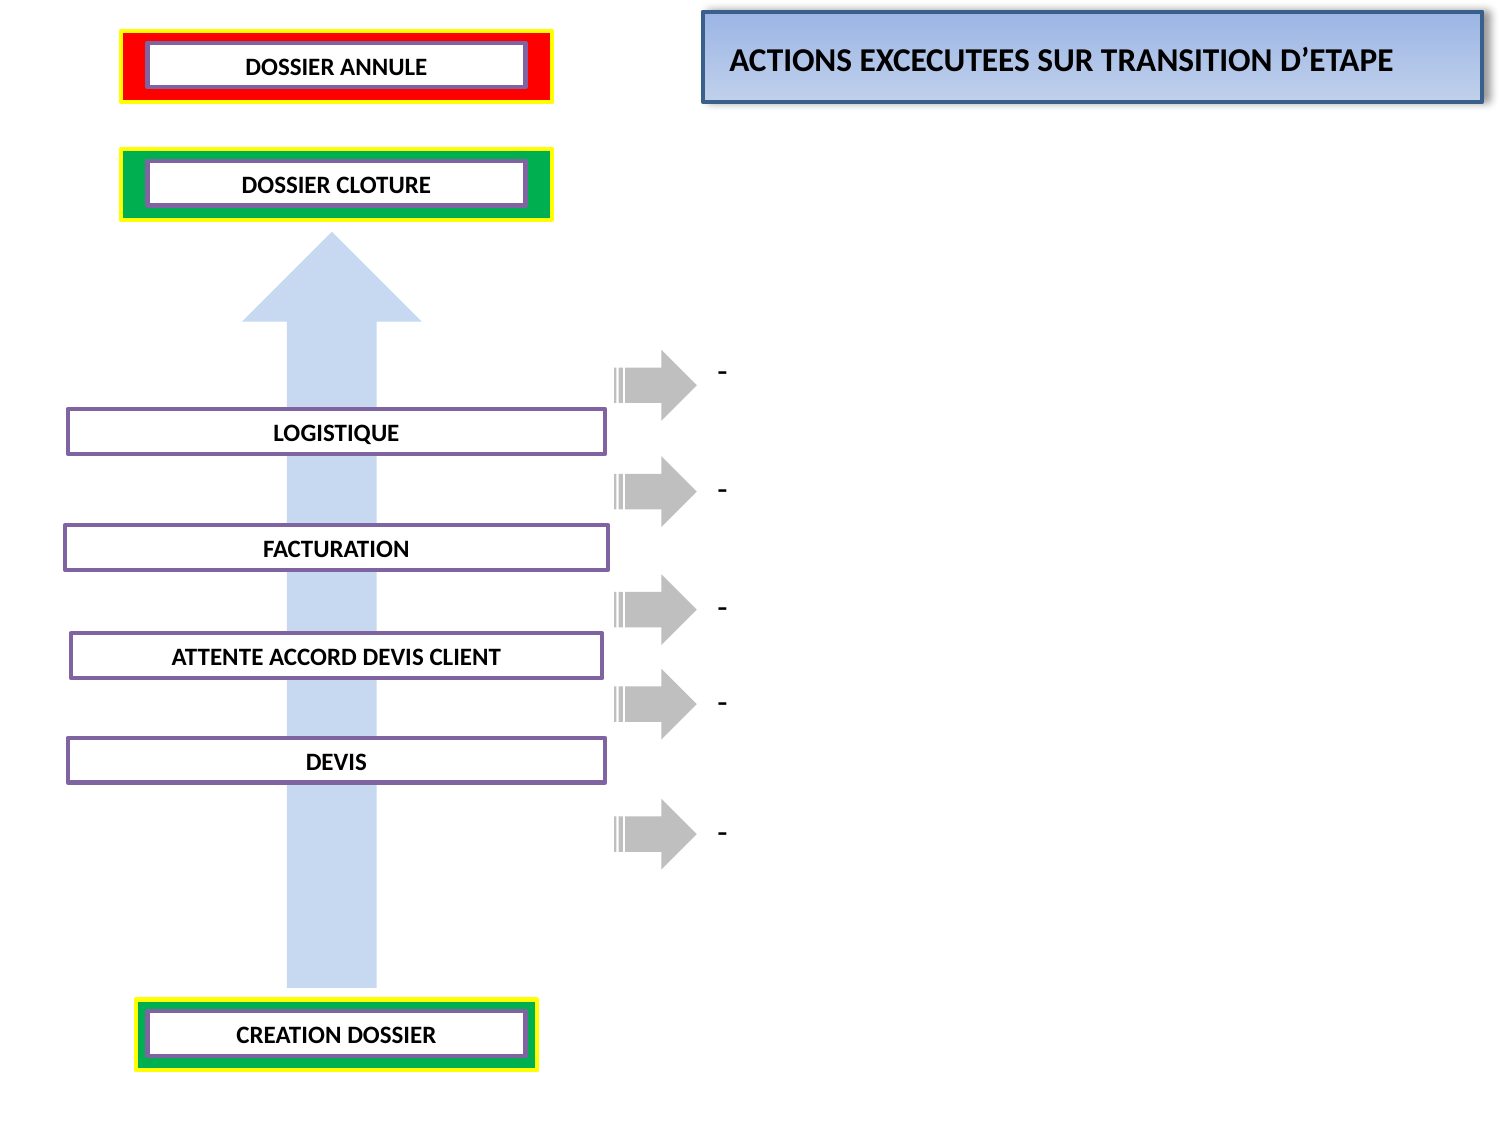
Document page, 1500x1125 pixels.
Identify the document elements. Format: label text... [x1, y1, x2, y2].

text_box [702, 349, 1140, 400]
text_box [612, 347, 699, 423]
text_box [612, 796, 699, 872]
text_box ATTENTE ACCORD DEVIS CLIENT [69, 631, 604, 680]
text_box [119, 29, 554, 104]
text_box ACTIONS EXCECUTEES SUR TRANSITION D’ETAPE [714, 30, 1447, 86]
text_box DOSSIER ANNULE [145, 41, 528, 89]
text_box [701, 10, 1484, 104]
text_box [284, 785, 379, 990]
text_box [612, 572, 699, 648]
text_box [702, 467, 1140, 518]
text_box [119, 147, 554, 222]
text_box CREATION DOSSIER [145, 1009, 528, 1058]
text_box [702, 680, 1140, 731]
text_box [134, 997, 539, 1072]
text_box [284, 680, 379, 736]
text_box [612, 454, 699, 529]
text_box FACTURATION [63, 523, 610, 572]
text_box [702, 586, 1140, 636]
text_box [284, 572, 379, 631]
text_box [240, 229, 424, 407]
text_box DOSSIER CLOTURE [145, 159, 528, 208]
text_box [702, 810, 1140, 861]
text_box [612, 666, 699, 742]
text_box [284, 456, 379, 523]
text_box LOGISTIQUE [66, 407, 607, 456]
text_box DEVIS [66, 736, 607, 785]
